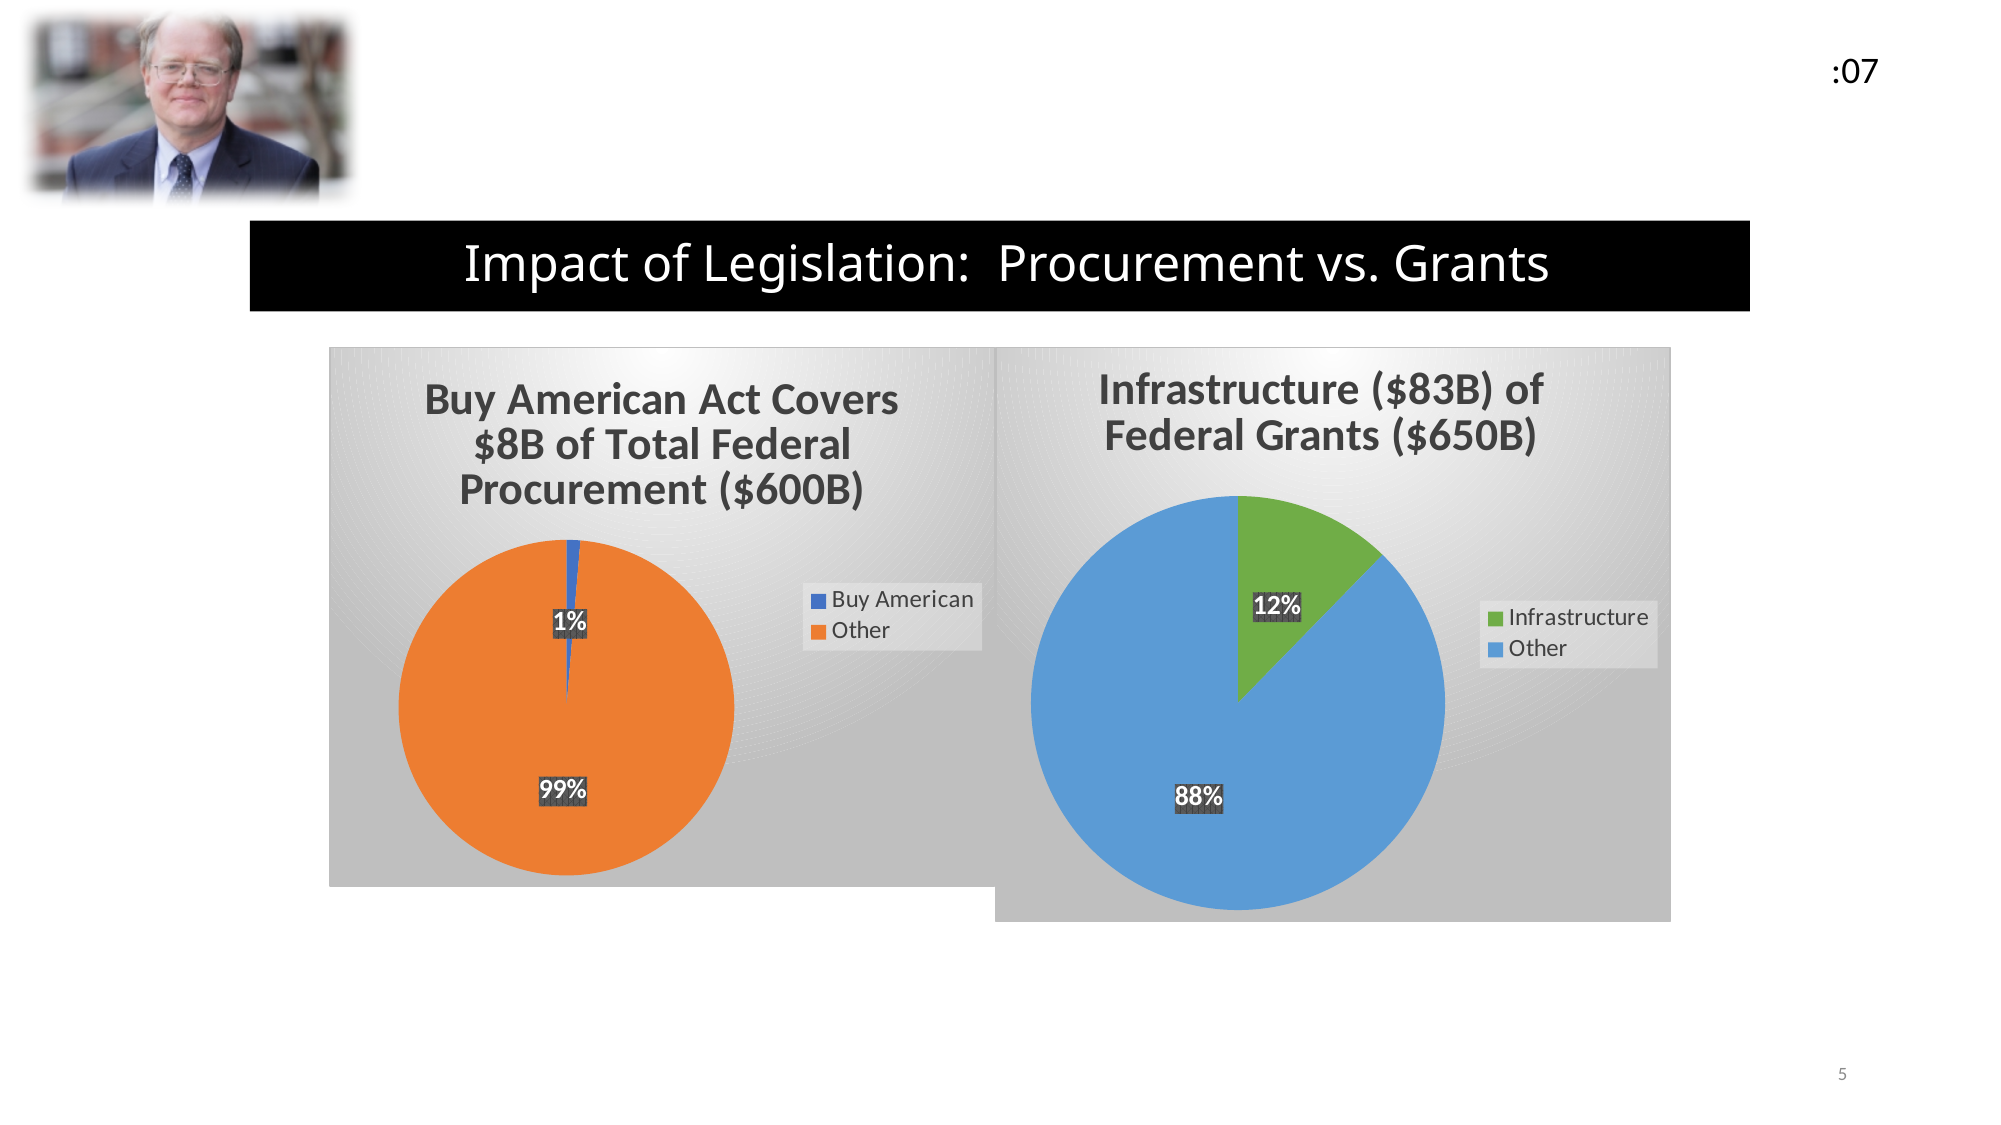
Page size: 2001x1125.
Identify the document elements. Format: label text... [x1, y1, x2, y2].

chart [329, 346, 1671, 923]
title Impact of Legislation: Procurement vs. Grants [318, 219, 1698, 312]
text_box :07 [1690, 39, 1894, 99]
text_box [1698, 220, 1751, 312]
slide_number 5 [1412, 1042, 1863, 1103]
picture [17, 4, 363, 210]
text_box [249, 220, 318, 312]
